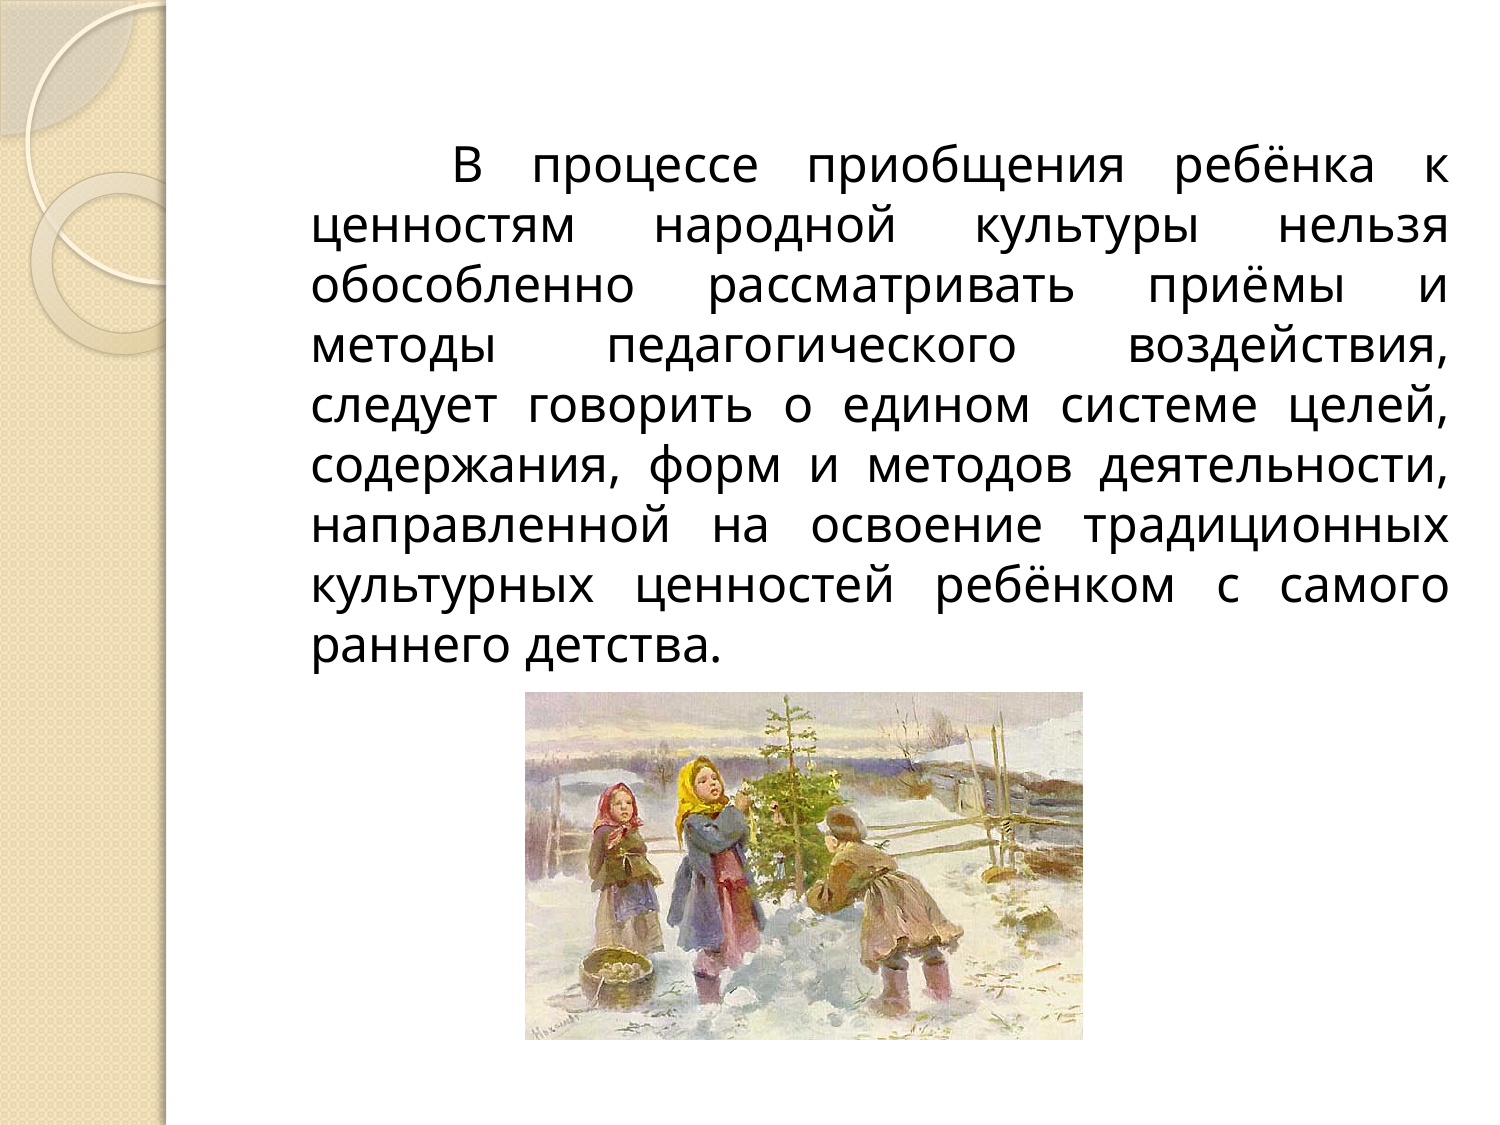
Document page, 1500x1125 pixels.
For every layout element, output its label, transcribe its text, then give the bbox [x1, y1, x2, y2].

picture [525, 692, 1083, 1040]
list В процессе приобщения ребёнка к ценностям народной культуры нельзя обособленно рассматривать приёмы и методы педагогического воздействия, следует говорить о едином системе целей, содержания, форм и методов деятельности, направленной на освоение традиционных культурных ценностей ребёнком с самого раннего детства. [235, 125, 1466, 1025]
